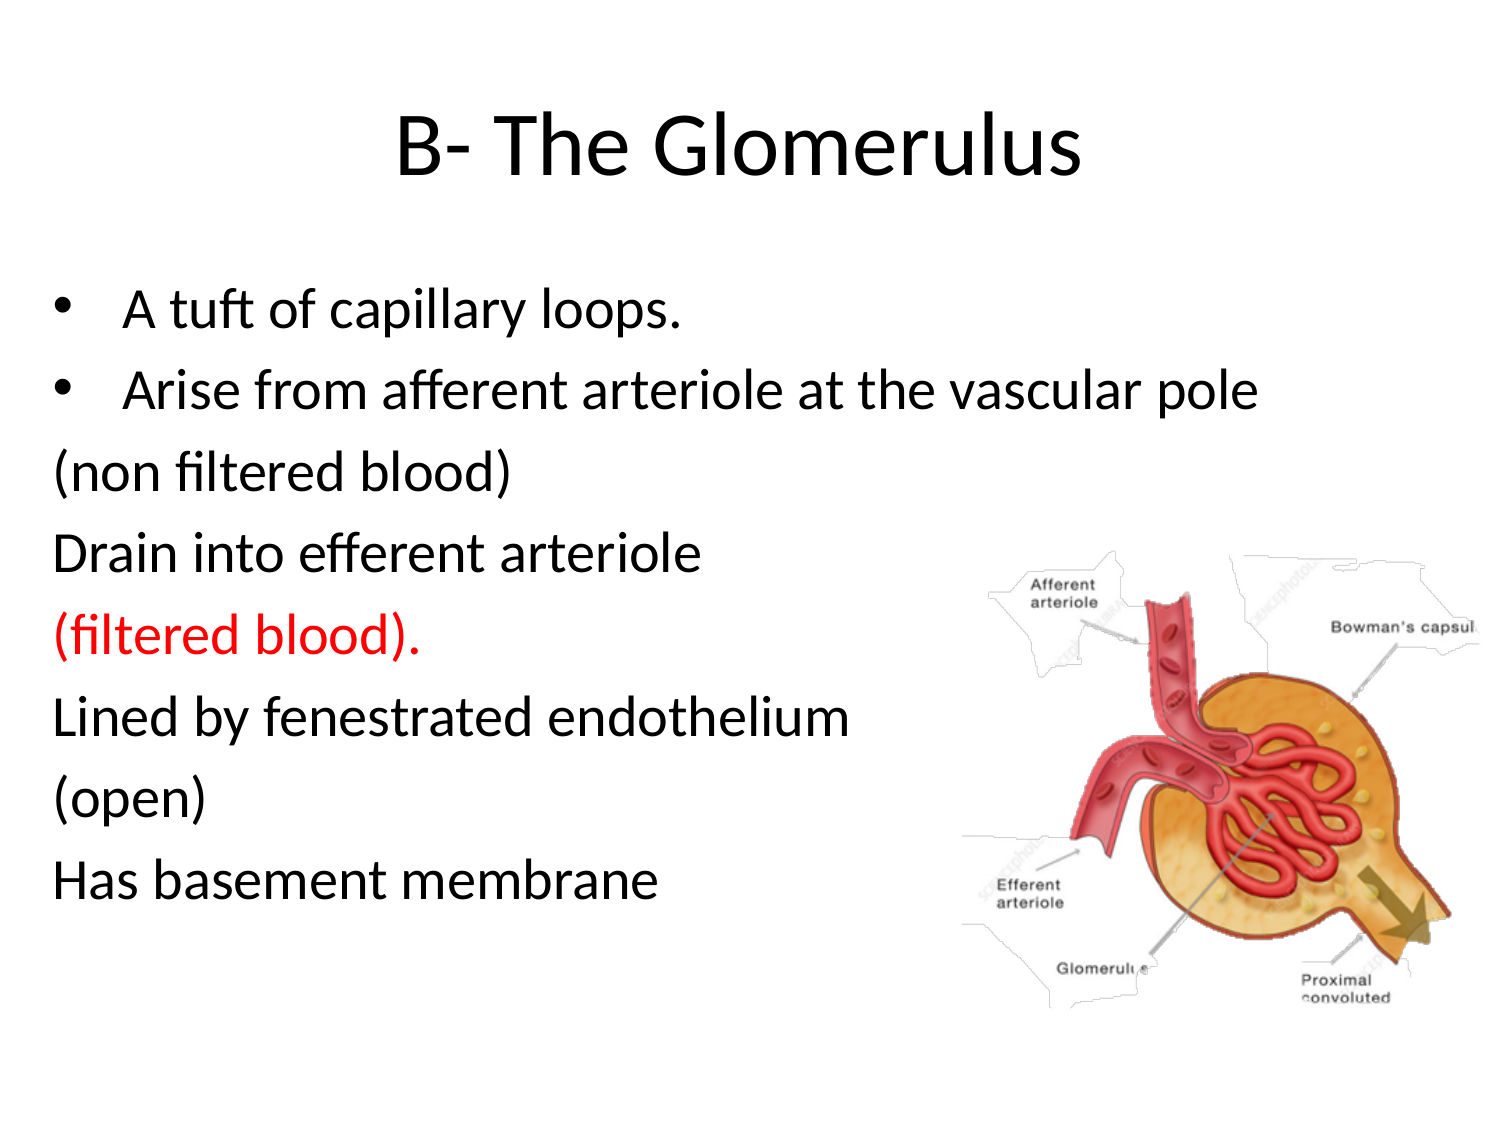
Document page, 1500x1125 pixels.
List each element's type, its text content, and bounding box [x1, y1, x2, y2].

picture [962, 512, 1500, 1063]
list A tuft of capillary loops. Arise from afferent arteriole at the vascular pole (non filtered blood) Drain into efferent arteriole (filtered blood). Lined by fenestrated endothelium (open) Has basement membrane [37, 262, 1500, 1063]
title B- The Glomerulus [75, 45, 1425, 233]
